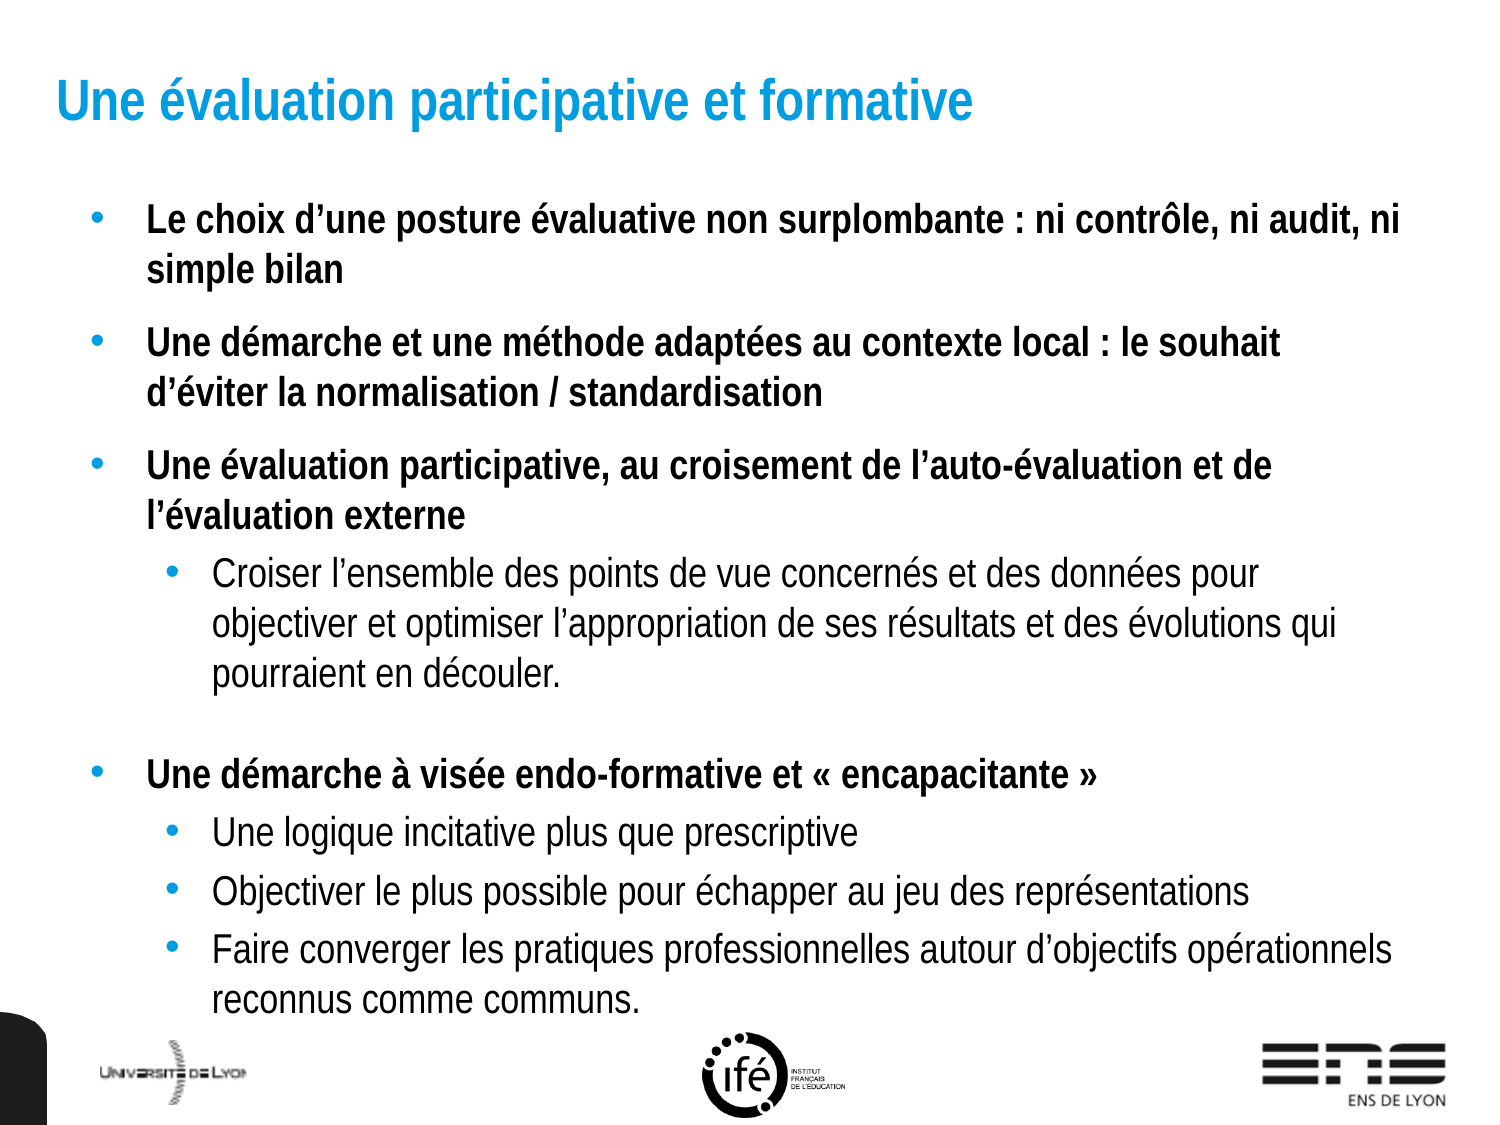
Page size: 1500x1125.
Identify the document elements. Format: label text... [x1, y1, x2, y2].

list Le choix d’une posture évaluative non surplombante : ni contrôle, ni audit, ni simple bilan Une démarche et une méthode adaptées au contexte local : le souhait d’éviter la normalisation / standardisation Une évaluation participative, au croisement de l’auto-évaluation et de l’évaluation externe Croiser l’ensemble des points de vue concernés et des données pour objectiver et optimiser l’appropriation de ses résultats et des évolutions qui pourraient en découler. Une démarche à visée endo-formative et « encapacitante » Une logique incitative plus que prescriptive Objectiver le plus possible pour échapper au jeu des représentations Faire converger les pratiques professionnelles autour d’objectifs opérationnels reconnus comme communs. [75, 184, 1425, 1012]
picture [702, 1032, 845, 1118]
title Une évaluation participative et formative [41, 32, 1483, 161]
picture [1211, 1023, 1500, 1122]
picture [0, 1011, 47, 1125]
